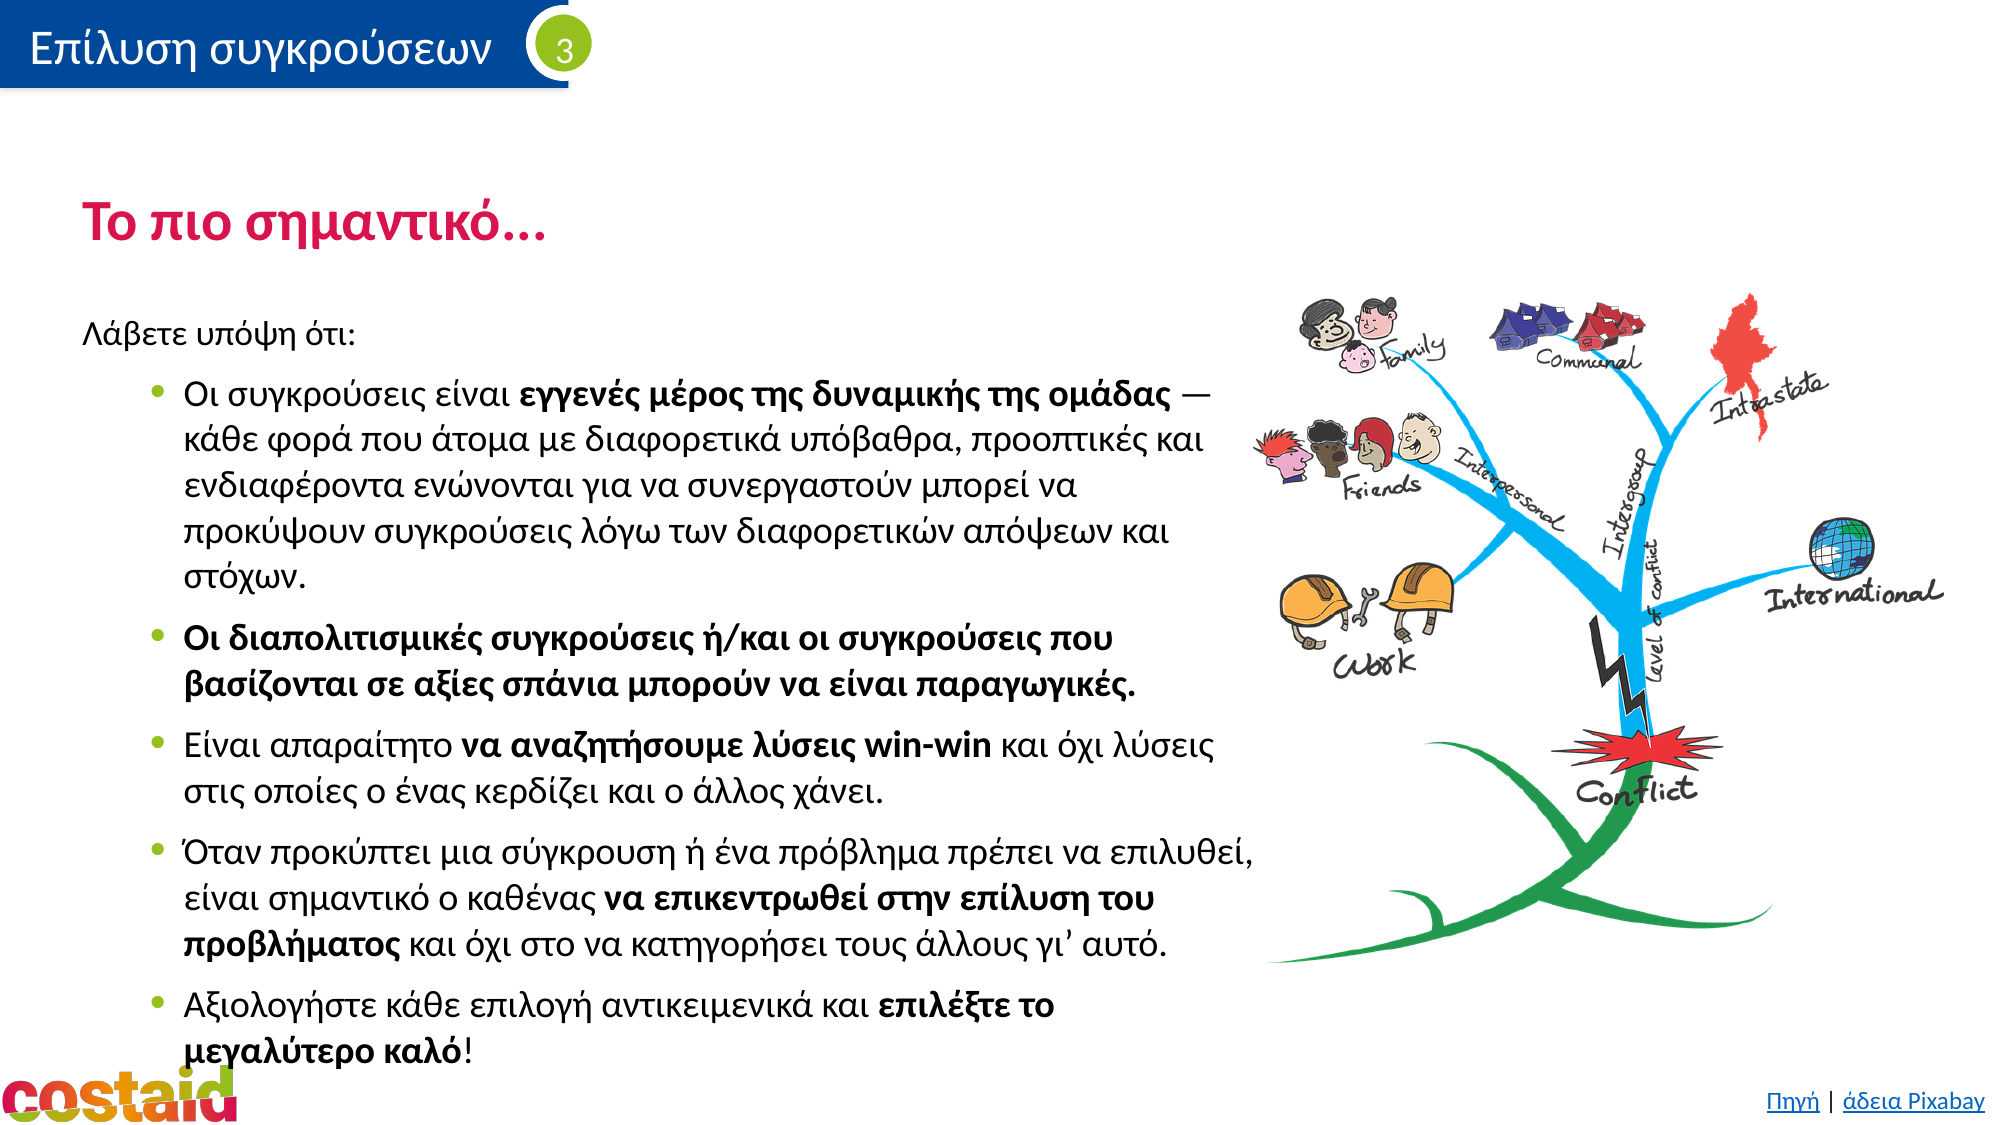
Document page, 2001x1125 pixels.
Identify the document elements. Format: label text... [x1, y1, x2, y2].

list Λάβετε υπόψη ότι: Οι συγκρούσεις είναι εγγενές μέρος της δυναμικής της ομάδας — κάθε φορά που άτομα με διαφορετικά υπόβαθρα, προοπτικές και ενδιαφέροντα ενώνονται για να συνεργαστούν μπορεί να προκύψουν συγκρούσεις λόγω των διαφορετικών απόψεων και στόχων. Οι διαπολιτισμικές συγκρούσεις ή/και οι συγκρούσεις που βασίζονται σε αξίες σπάνια μπορούν να είναι παραγωγικές. Είναι απαραίτητο να αναζητήσουμε λύσεις win-win και όχι λύσεις στις οποίες ο ένας κερδίζει και ο άλλος χάνει. Όταν προκύπτει μια σύγκρουση ή ένα πρόβλημα πρέπει να επιλυθεί, είναι σημαντικό ο καθένας να επικεντρωθεί στην επίλυση του προβλήματος και όχι στο να κατηγορήσει τους άλλους γι’ αυτό. Αξιολογήστε κάθε επιλογή αντικειμενικά και επιλέξτε το μεγαλύτερο καλό! [67, 293, 1270, 1123]
picture [0, 1065, 267, 1125]
title Το πιο σημαντικό... [67, 171, 1882, 272]
text_box Πηγή | άδεια Pixabay [560, 1077, 2000, 1122]
picture [1253, 293, 1944, 963]
